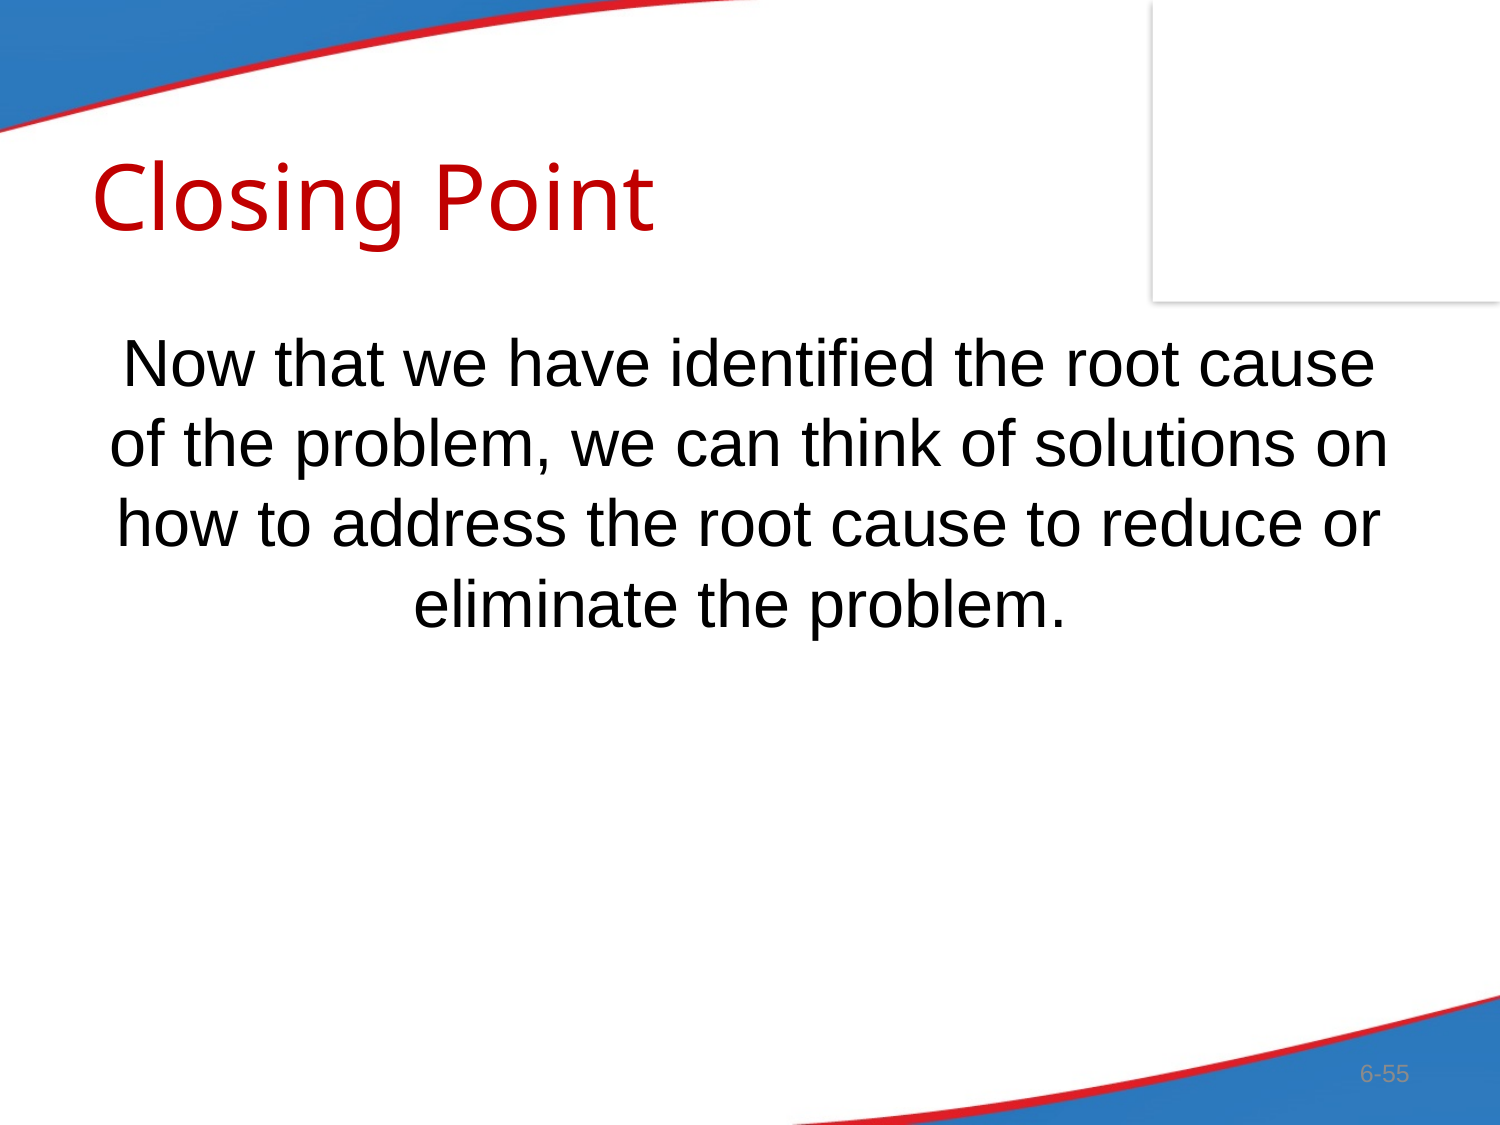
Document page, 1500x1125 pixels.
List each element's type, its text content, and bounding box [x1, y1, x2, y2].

picture [0, 0, 1500, 1125]
list Now that we have identified the root cause of the problem, we can think of solutions on how to address the root cause to reduce or eliminate the problem. [75, 312, 1425, 1005]
title Closing Point [75, 99, 1213, 288]
slide_number 6-55 [1074, 1042, 1425, 1103]
